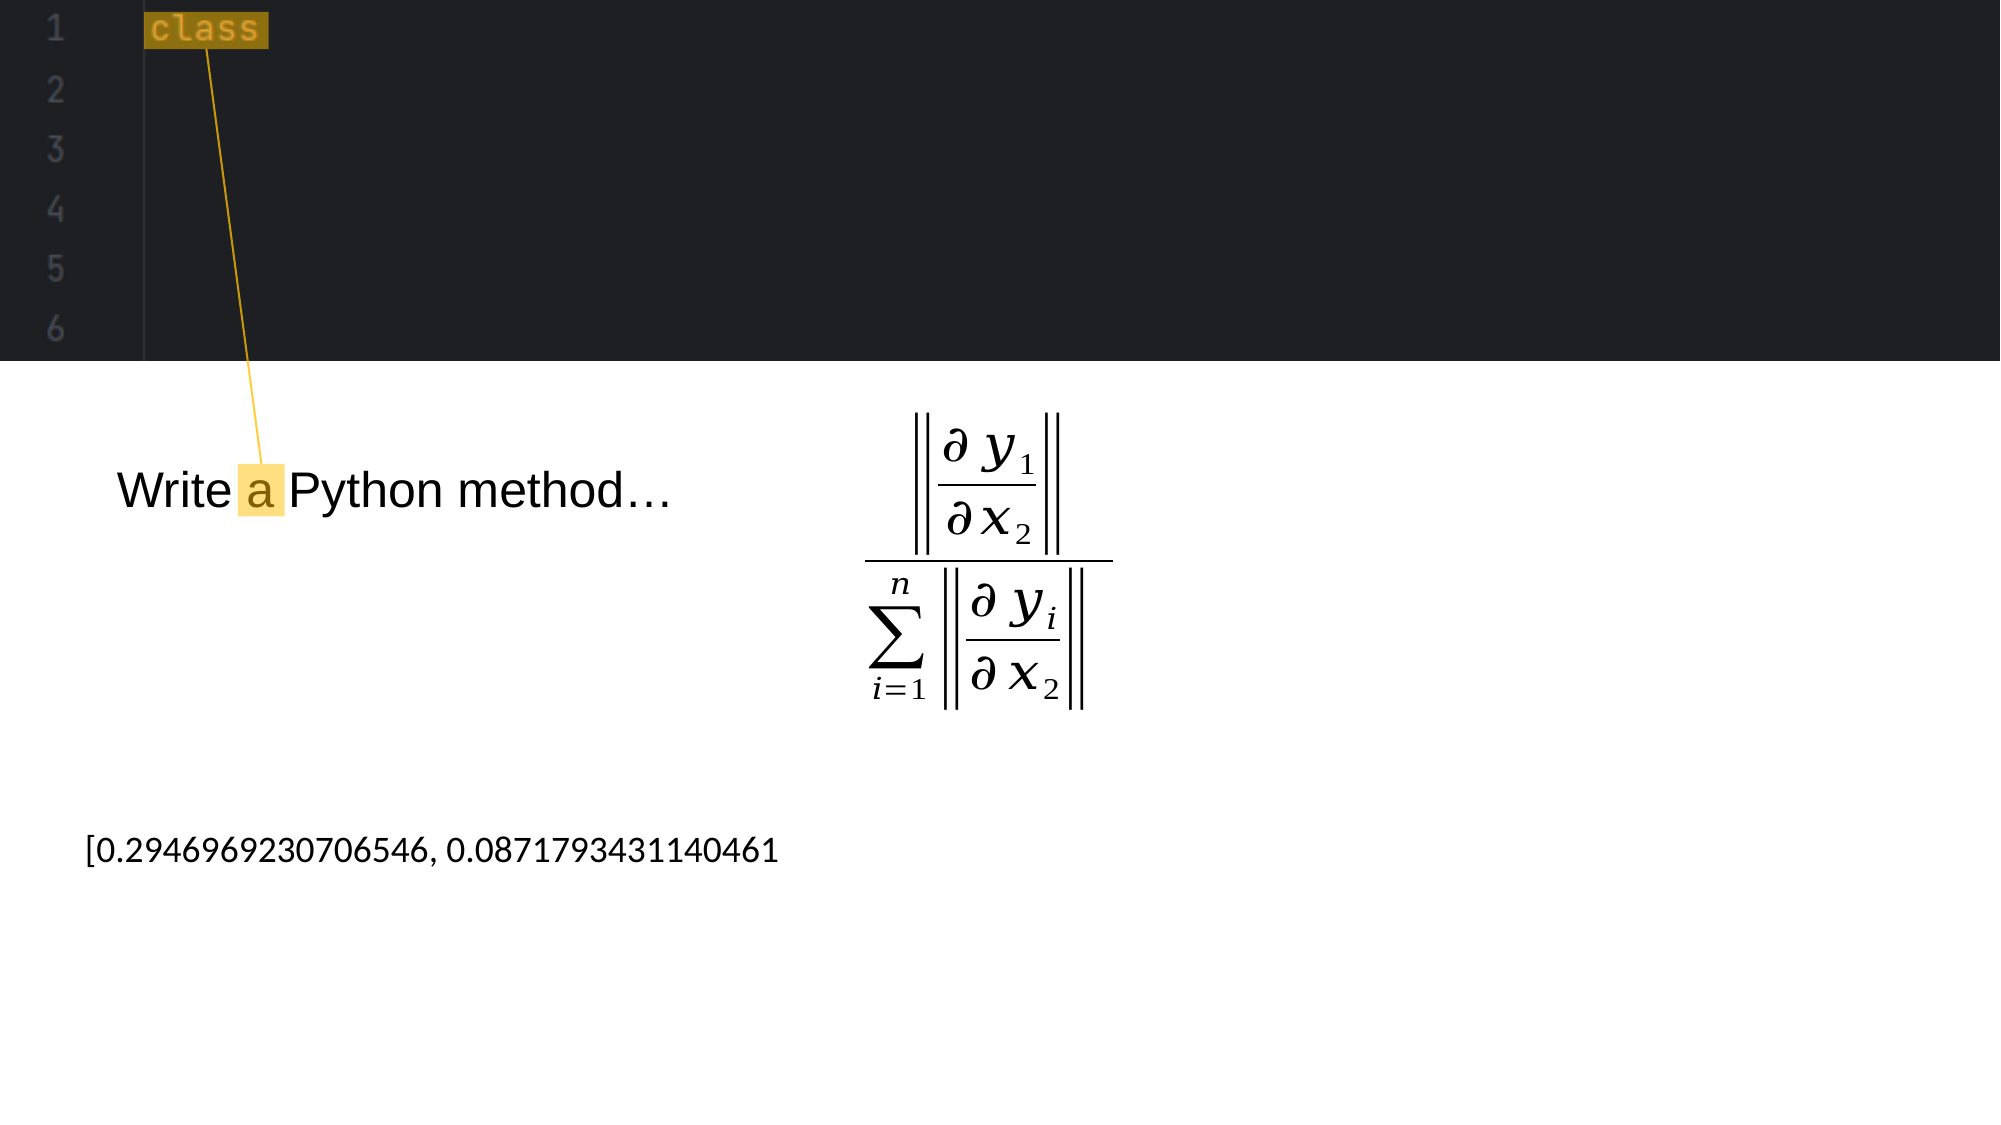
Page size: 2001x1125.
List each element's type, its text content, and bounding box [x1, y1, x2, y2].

picture [0, 0, 2000, 361]
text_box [206, 49, 262, 464]
text_box Write a Python method… [101, 449, 791, 525]
text_box [237, 463, 286, 517]
text_box [0.2946969230706546, 0.0871793431140461 [70, 817, 1330, 878]
